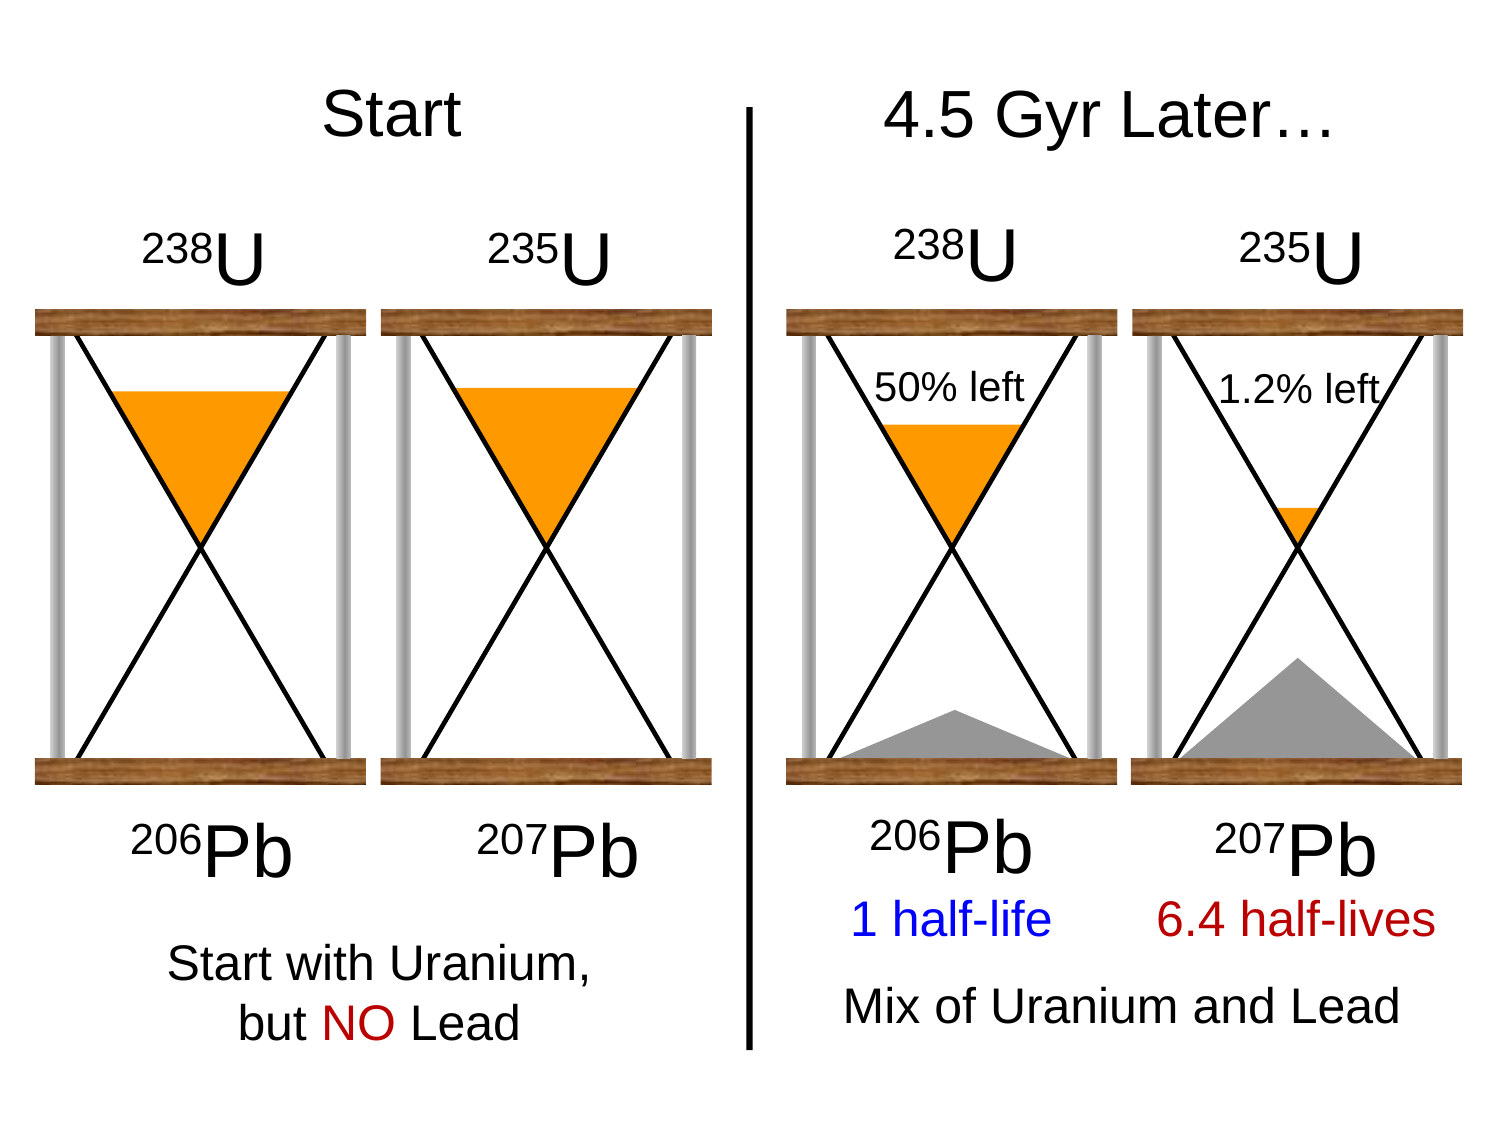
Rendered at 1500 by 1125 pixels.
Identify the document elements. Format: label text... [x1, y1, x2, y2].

text_box Start with Uranium, but NO Lead [151, 923, 607, 1058]
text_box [34, 309, 367, 785]
text_box 206Pb [115, 794, 310, 900]
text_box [380, 203, 713, 901]
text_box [785, 62, 1464, 956]
text_box 238U [126, 203, 284, 308]
text_box Start [306, 62, 477, 158]
text_box Mix of Uranium and Lead [827, 966, 1417, 1041]
